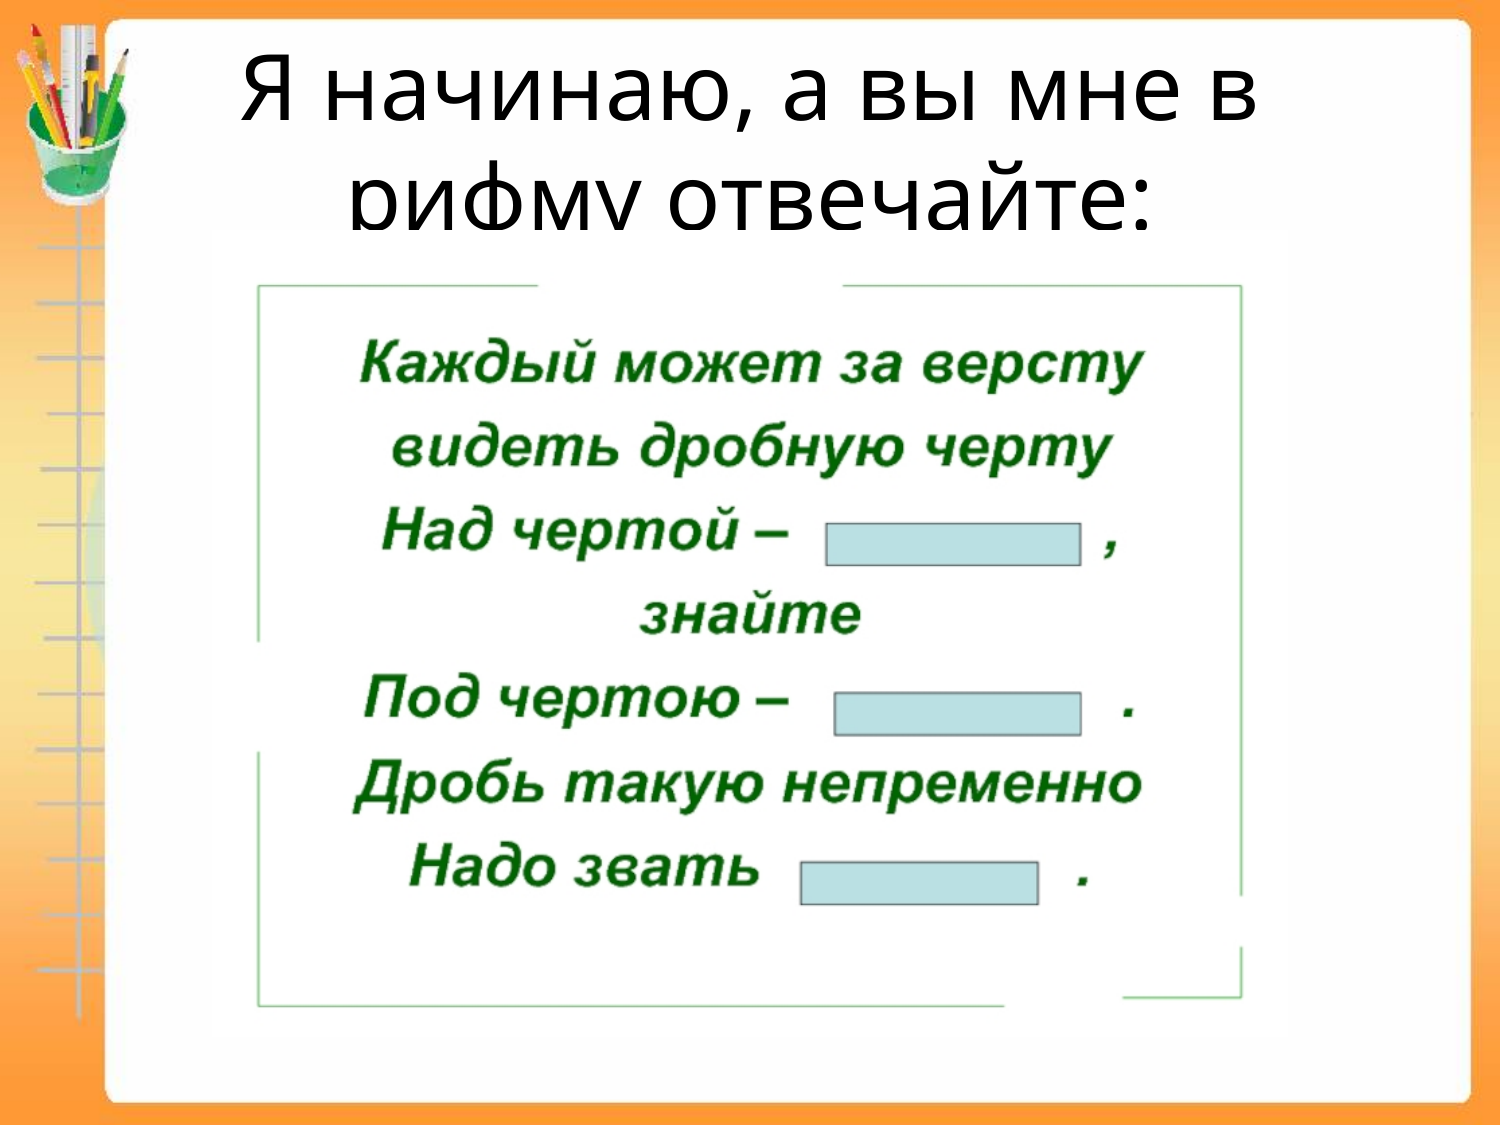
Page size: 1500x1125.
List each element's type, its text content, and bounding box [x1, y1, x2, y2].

picture [0, 0, 1500, 1125]
title Я начинаю, а вы мне в рифму отвечайте: [75, 45, 1425, 233]
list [212, 230, 1288, 1038]
